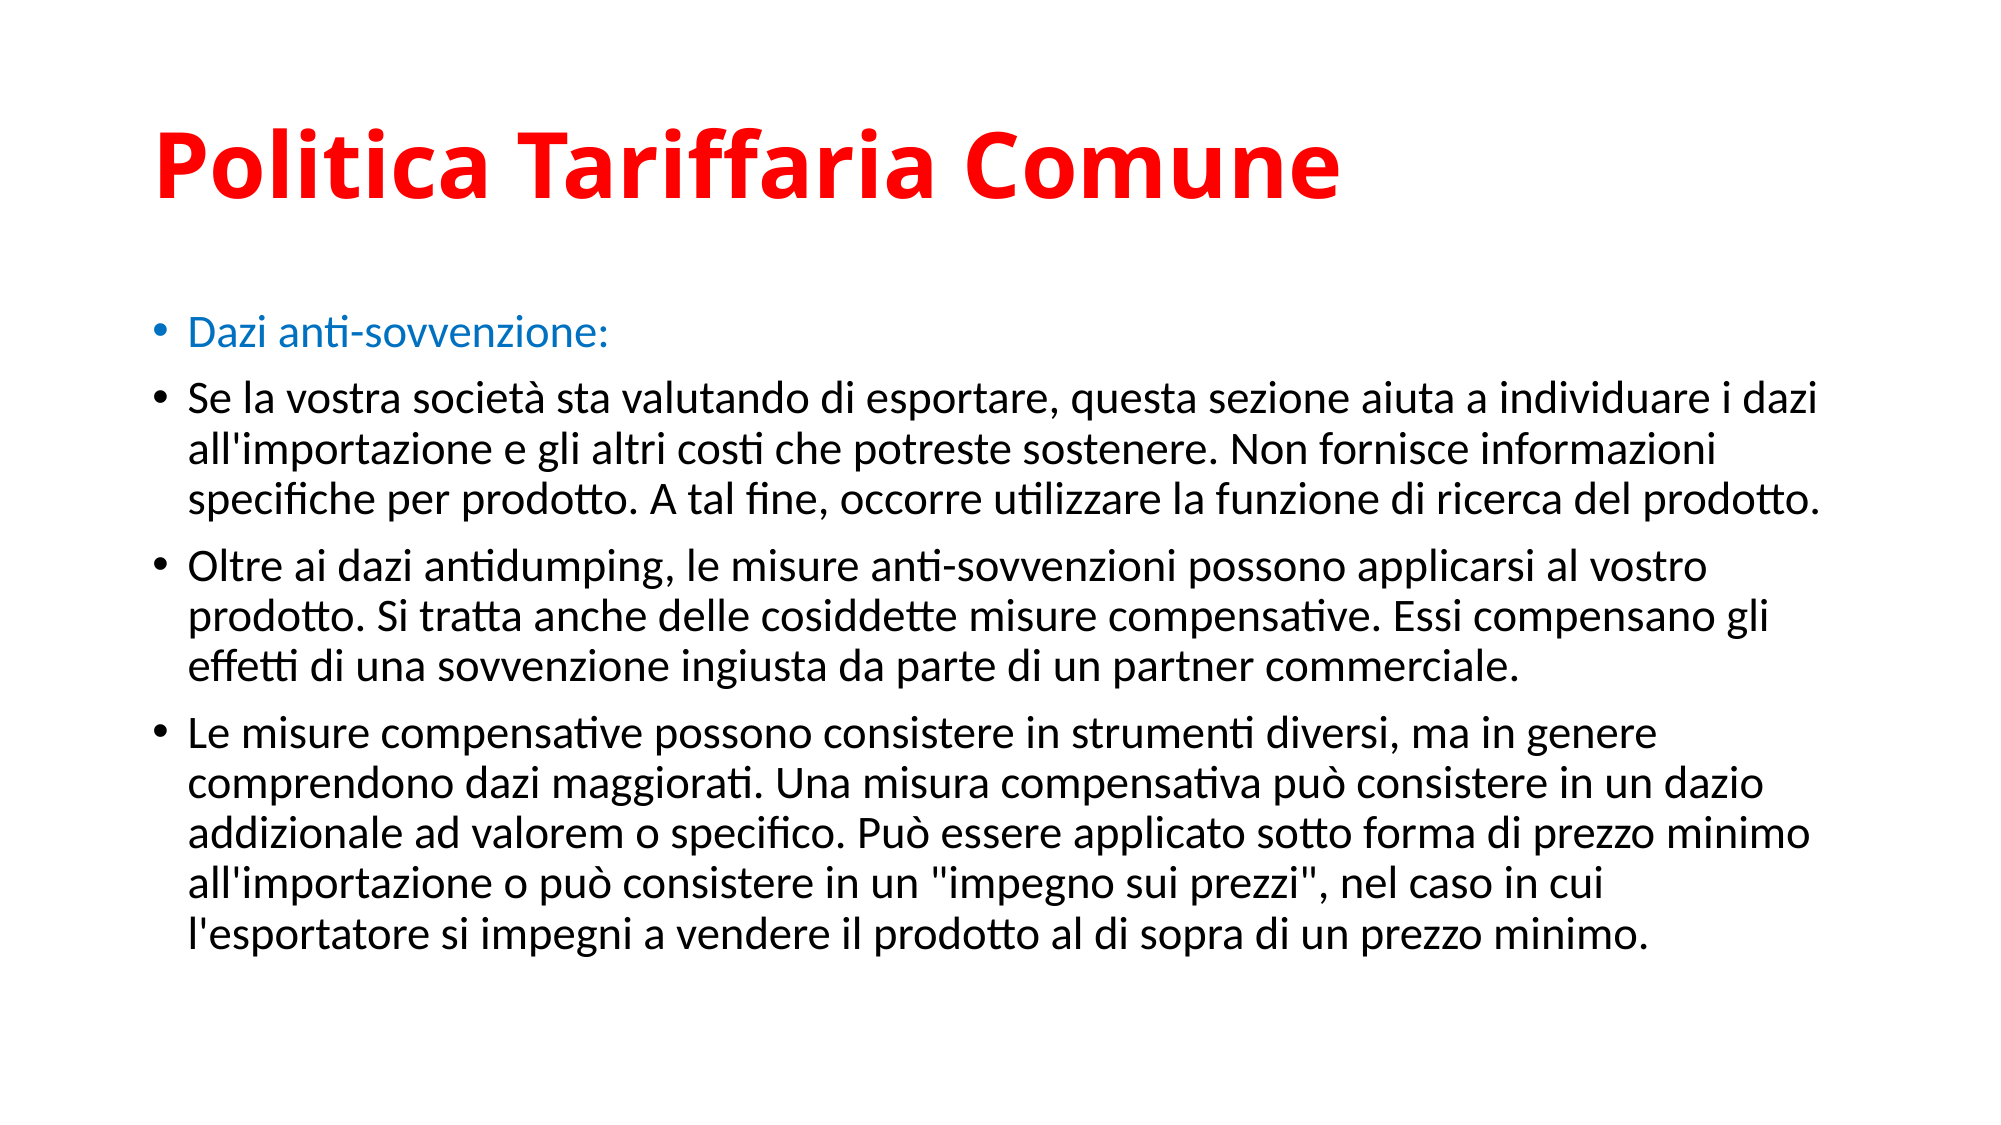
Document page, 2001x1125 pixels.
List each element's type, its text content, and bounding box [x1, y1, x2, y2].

title Politica Tariffaria Comune [137, 59, 1863, 278]
list Dazi anti-sovvenzione: Se la vostra società sta valutando di esportare, questa sezione aiuta a individuare i dazi all'importazione e gli altri costi che potreste sostenere. Non fornisce informazioni specifiche per prodotto. A tal fine, occorre utilizzare la funzione di ricerca del prodotto. Oltre ai dazi antidumping, le misure anti-sovvenzioni possono applicarsi al vostro prodotto. Si tratta anche delle cosiddette misure compensative. Essi compensano gli effetti di una sovvenzione ingiusta da parte di un partner commerciale. Le misure compensative possono consistere in strumenti diversi, ma in genere comprendono dazi maggiorati. Una misura compensativa può consistere in un dazio addizionale ad valorem o specifico. Può essere applicato sotto forma di prezzo minimo all'importazione o può consistere in un "impegno sui prezzi", nel caso in cui l'esportatore si impegni a vendere il prodotto al di sopra di un prezzo minimo. [137, 299, 1863, 1014]
